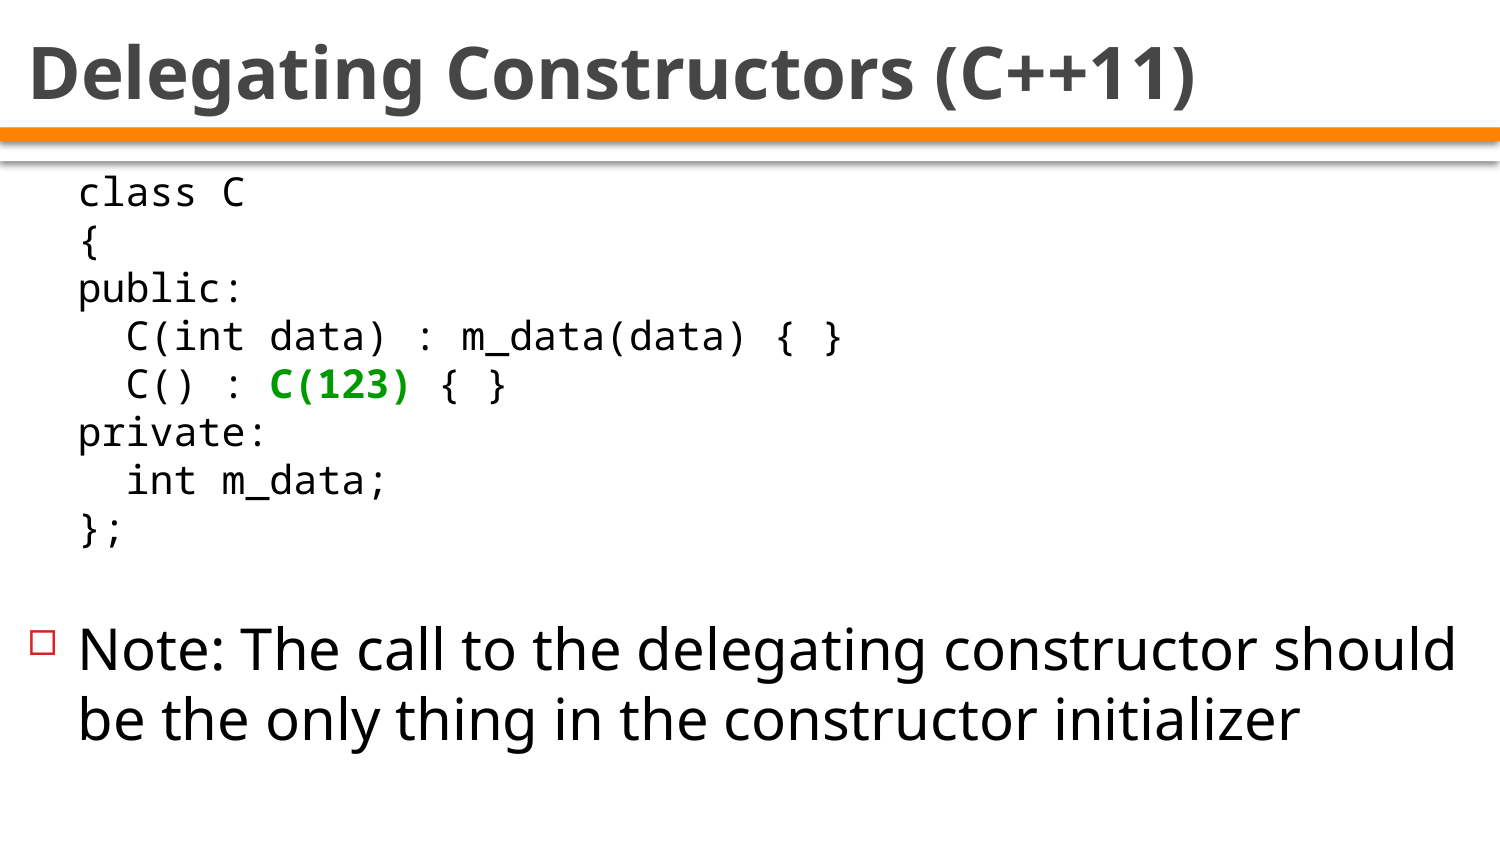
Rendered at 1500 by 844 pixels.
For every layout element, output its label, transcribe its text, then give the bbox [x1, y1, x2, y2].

title Delegating Constructors (C++11) [12, 19, 1488, 122]
list class C { public: C(int data) : m_data(data) { } C() : C(123) { } private: int m_data; }; Note: The call to the delegating constructor should be the only thing in the constructor initializer [12, 159, 1488, 835]
